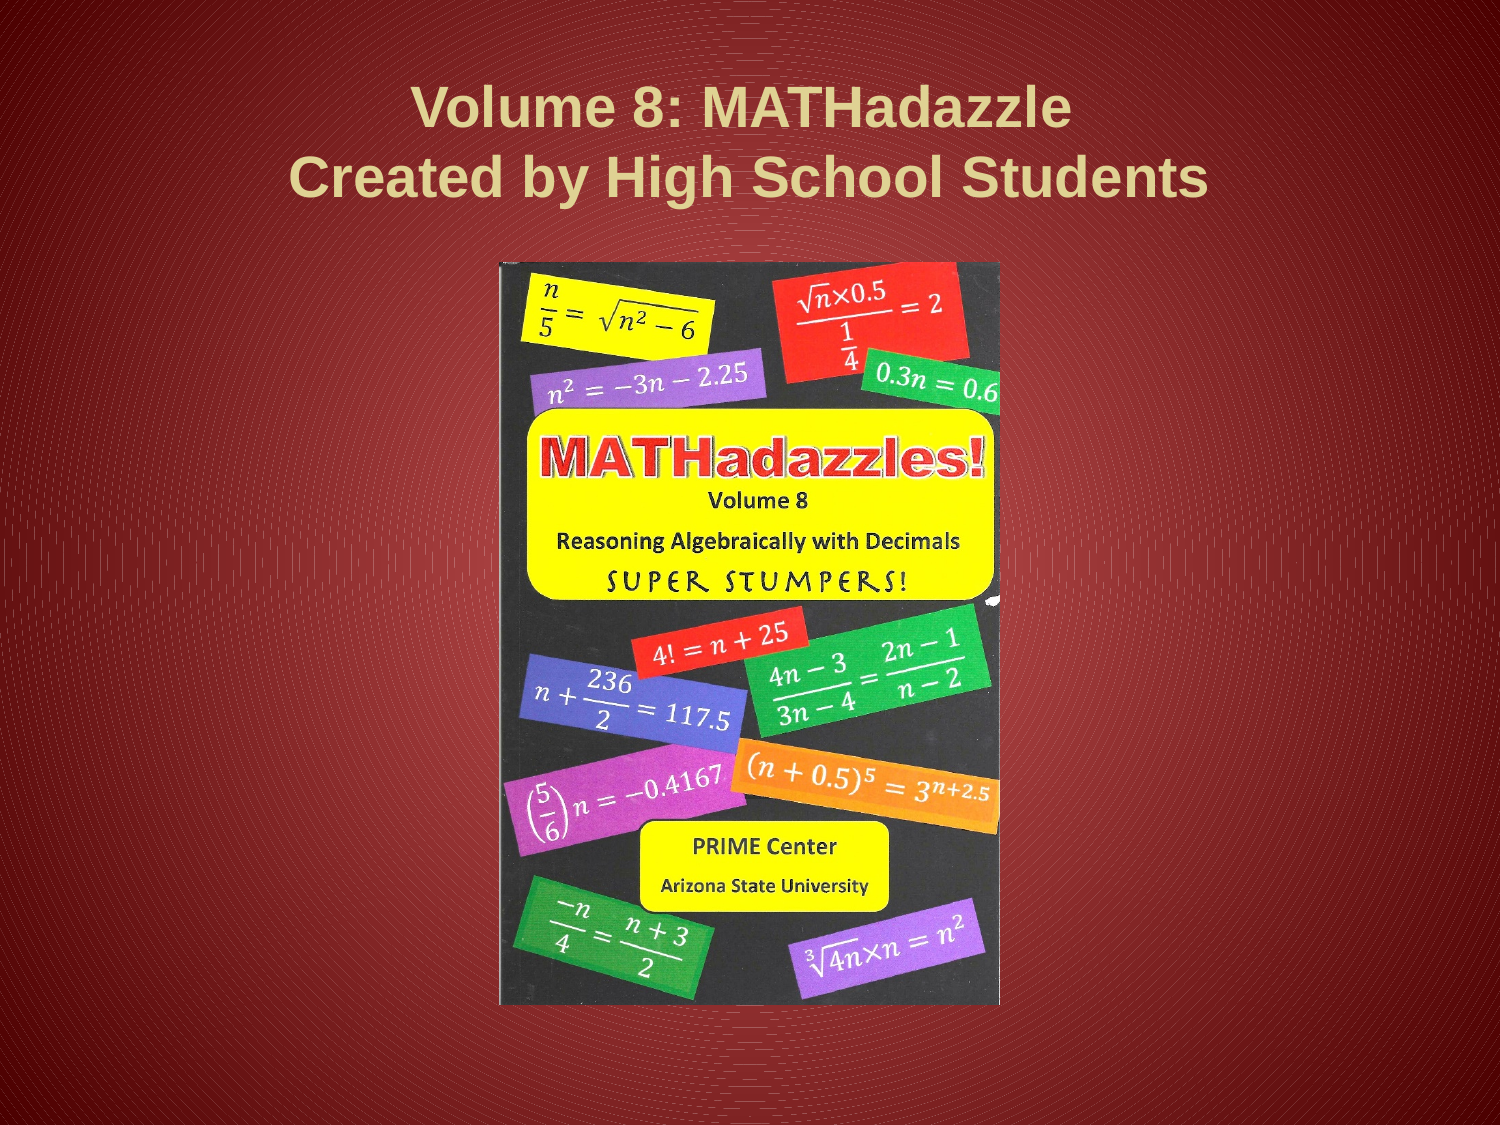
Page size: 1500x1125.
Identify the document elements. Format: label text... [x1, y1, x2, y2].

title Volume 8: MATHadazzle Created by High School Students [74, 44, 1426, 233]
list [499, 262, 1001, 1006]
